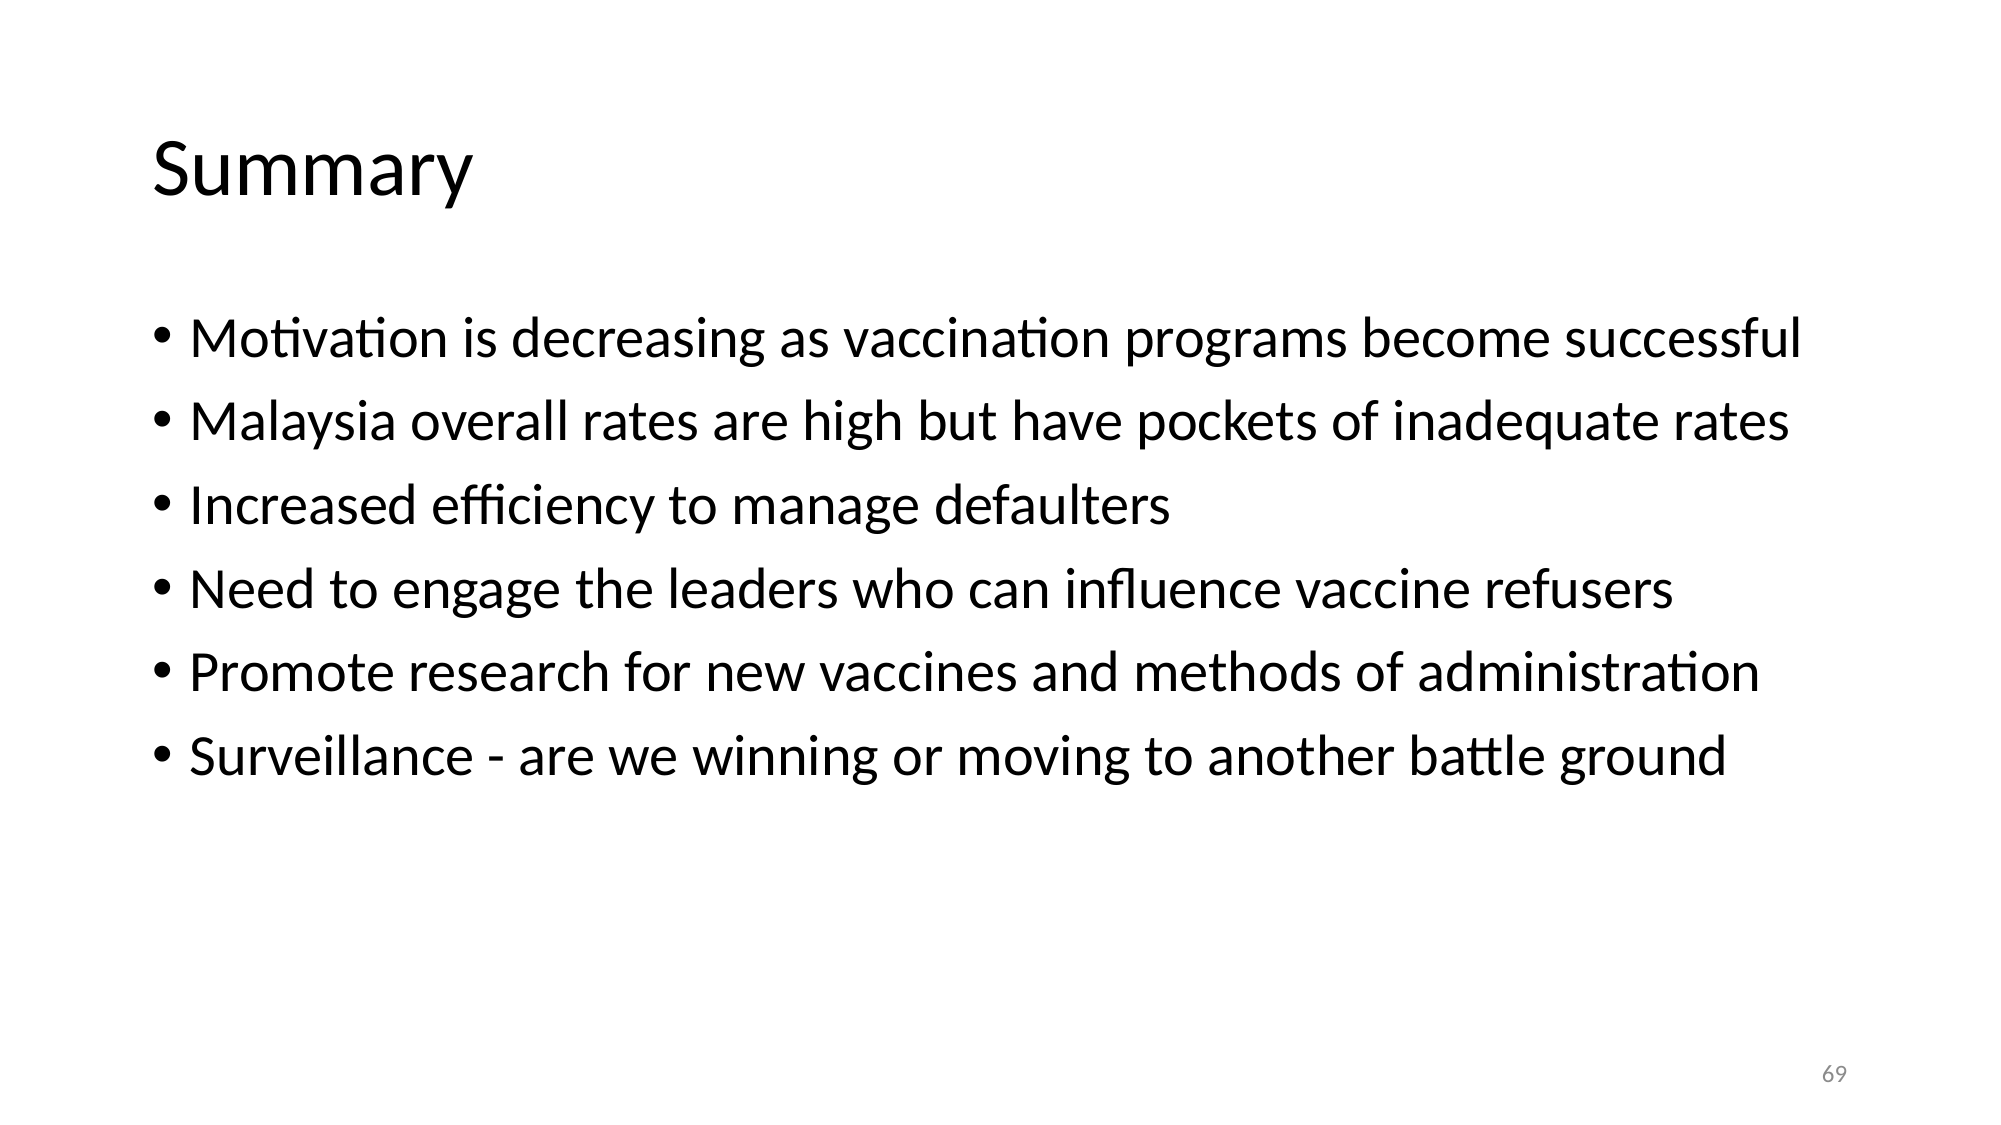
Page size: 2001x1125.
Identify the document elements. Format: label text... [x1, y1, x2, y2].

list Motivation is decreasing as vaccination programs become successful Malaysia overall rates are high but have pockets of inadequate rates Increased efficiency to manage defaulters Need to engage the leaders who can influence vaccine refusers Promote research for new vaccines and methods of administration Surveillance - are we winning or moving to another battle ground [137, 299, 1863, 1014]
title Summary [137, 59, 1863, 278]
slide_number 69 [1412, 1042, 1863, 1103]
